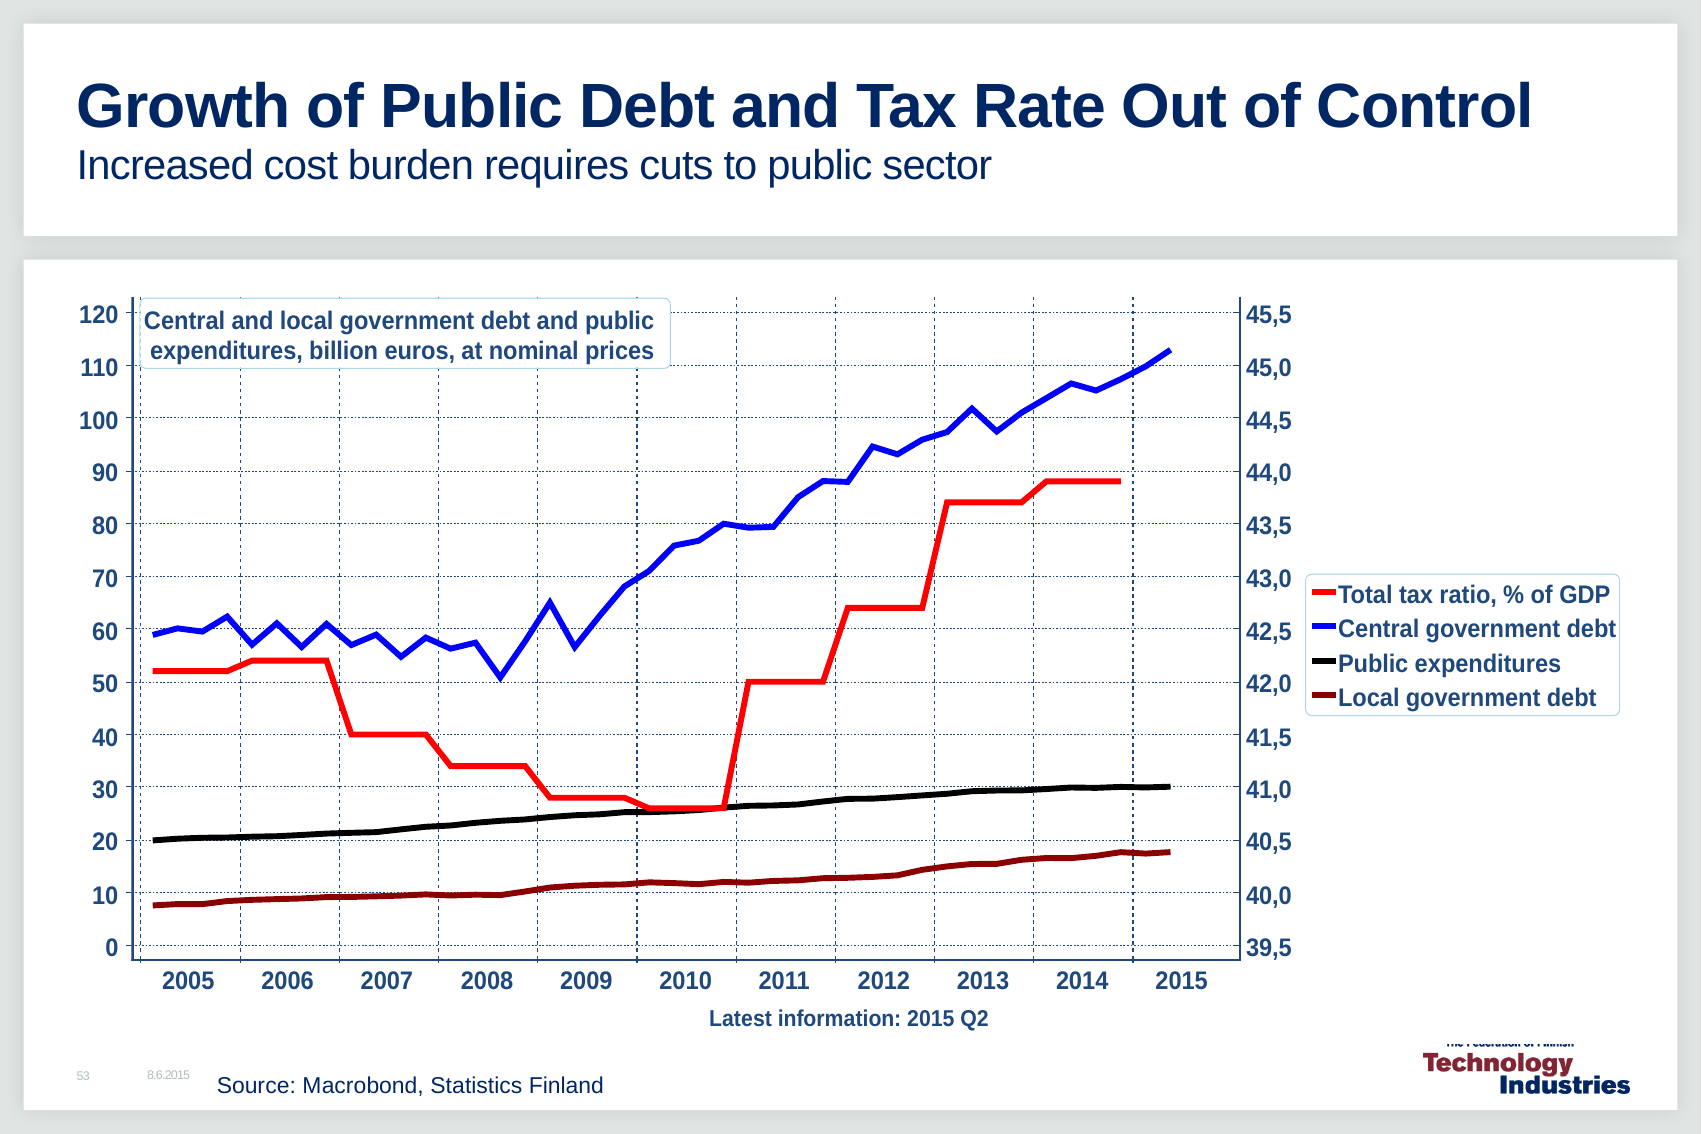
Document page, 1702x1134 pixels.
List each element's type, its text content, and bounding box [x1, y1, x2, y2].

picture [1423, 1044, 1630, 1094]
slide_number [141, 1063, 355, 1087]
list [70, 286, 1630, 1044]
slide_number 53 [70, 1063, 141, 1087]
text_box Source: Macrobond, Statistics Finland [202, 1063, 626, 1106]
title Growth of Public Debt and Tax Rate Out of Control Increased cost burden requires cuts to public sector [70, 47, 1631, 213]
